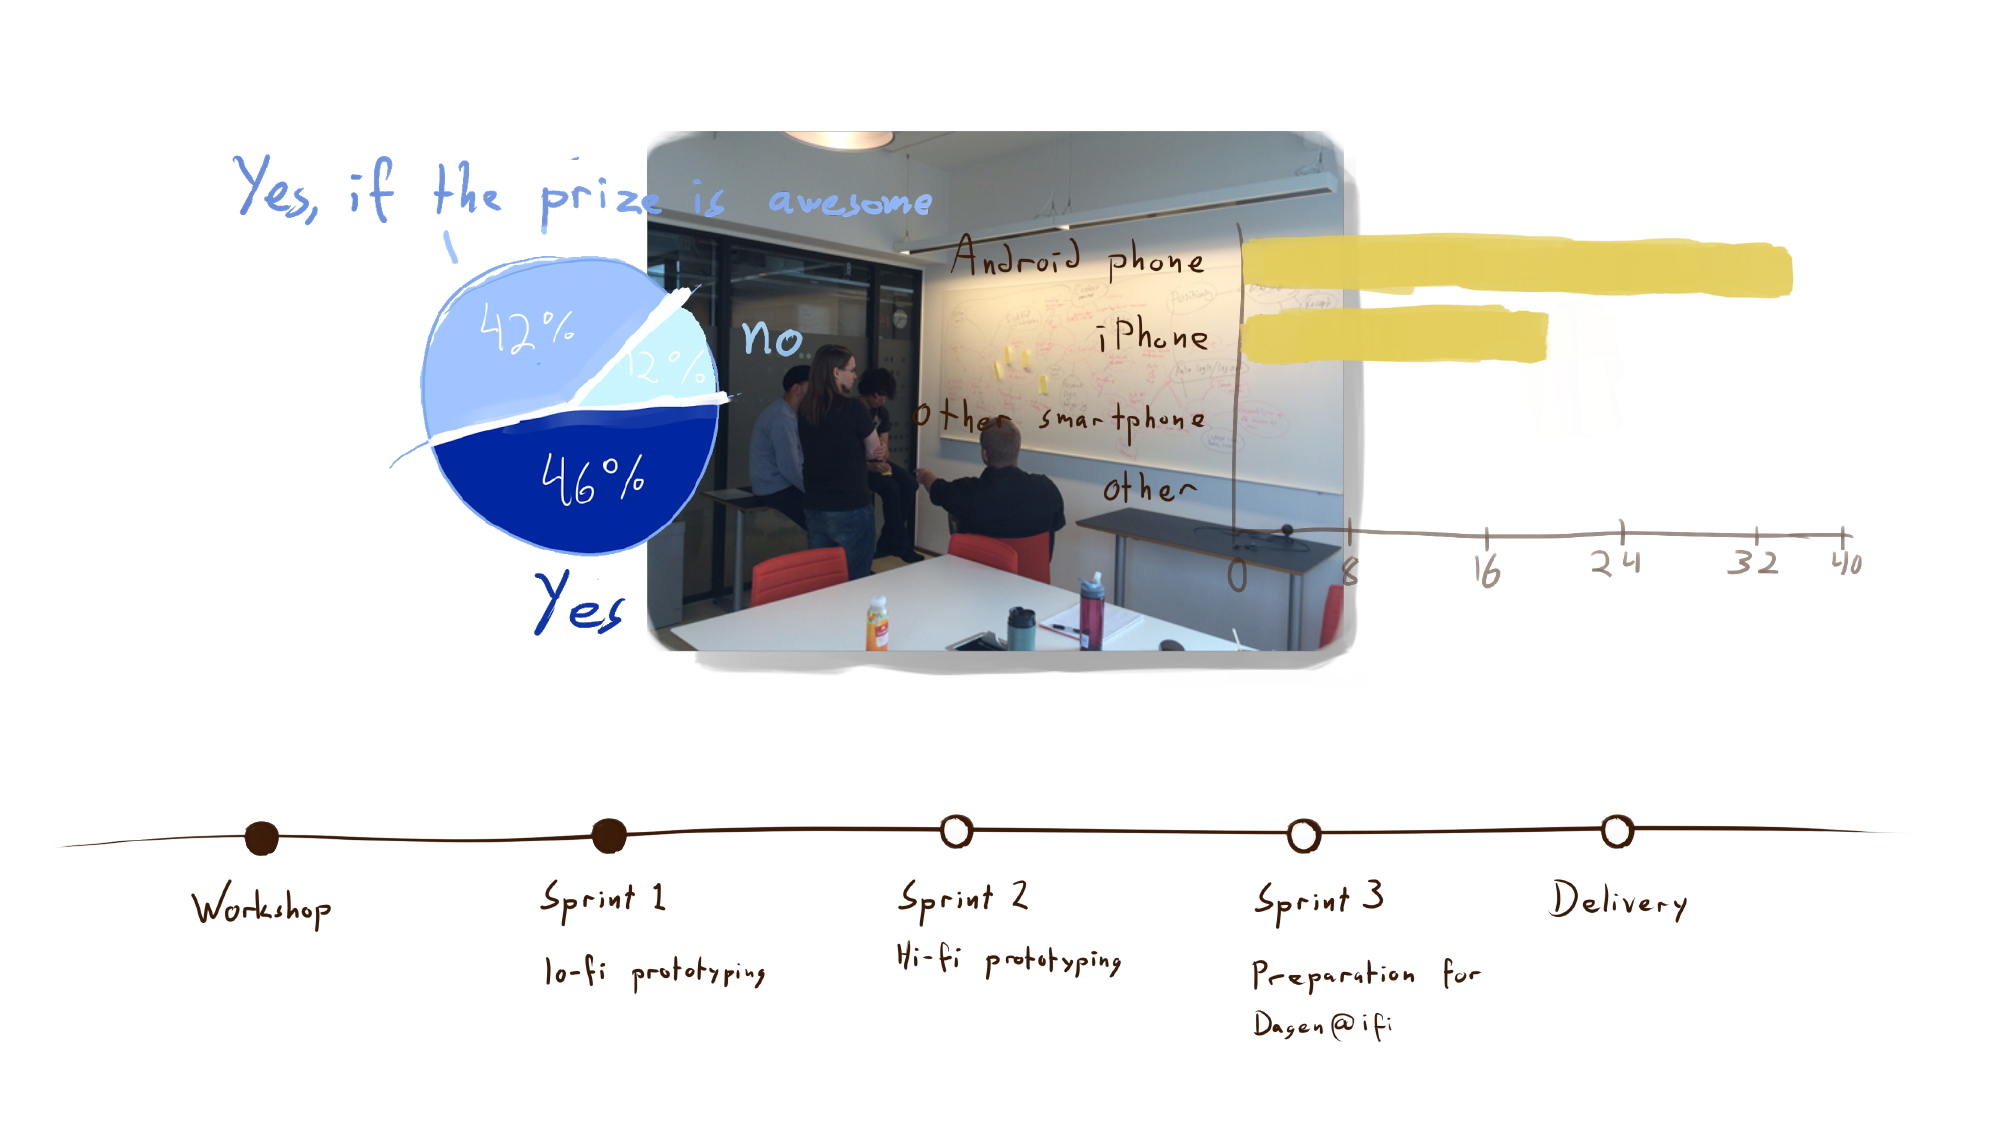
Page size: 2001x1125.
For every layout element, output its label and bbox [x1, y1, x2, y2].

picture [191, 879, 331, 932]
picture [540, 879, 765, 994]
picture [1252, 879, 1482, 1043]
picture [229, 126, 1878, 686]
picture [1547, 879, 1687, 923]
picture [51, 814, 1914, 856]
picture [897, 879, 1121, 980]
